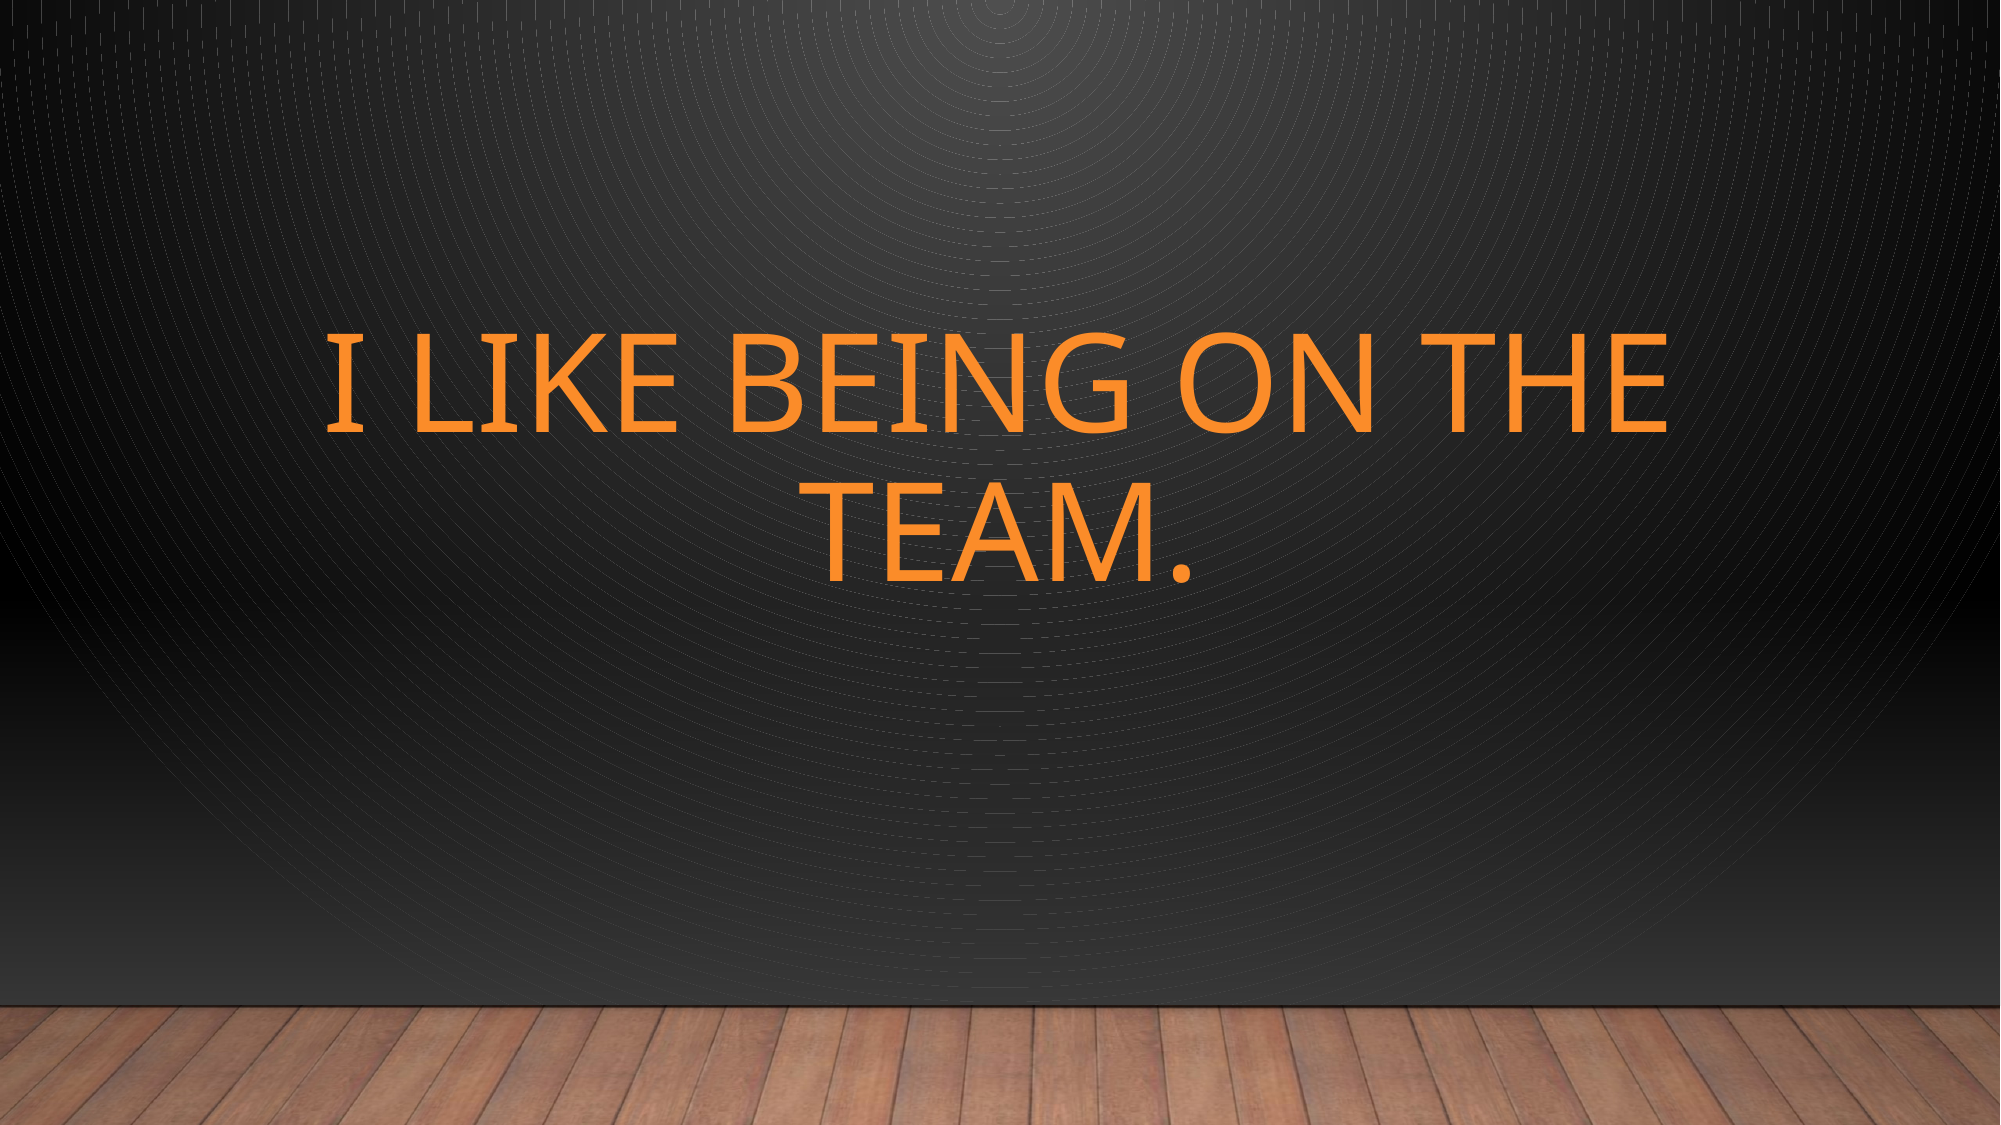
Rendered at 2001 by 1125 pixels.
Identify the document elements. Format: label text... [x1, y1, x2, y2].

title I like being on the team. [291, 131, 1708, 611]
picture [0, 1005, 2000, 1125]
